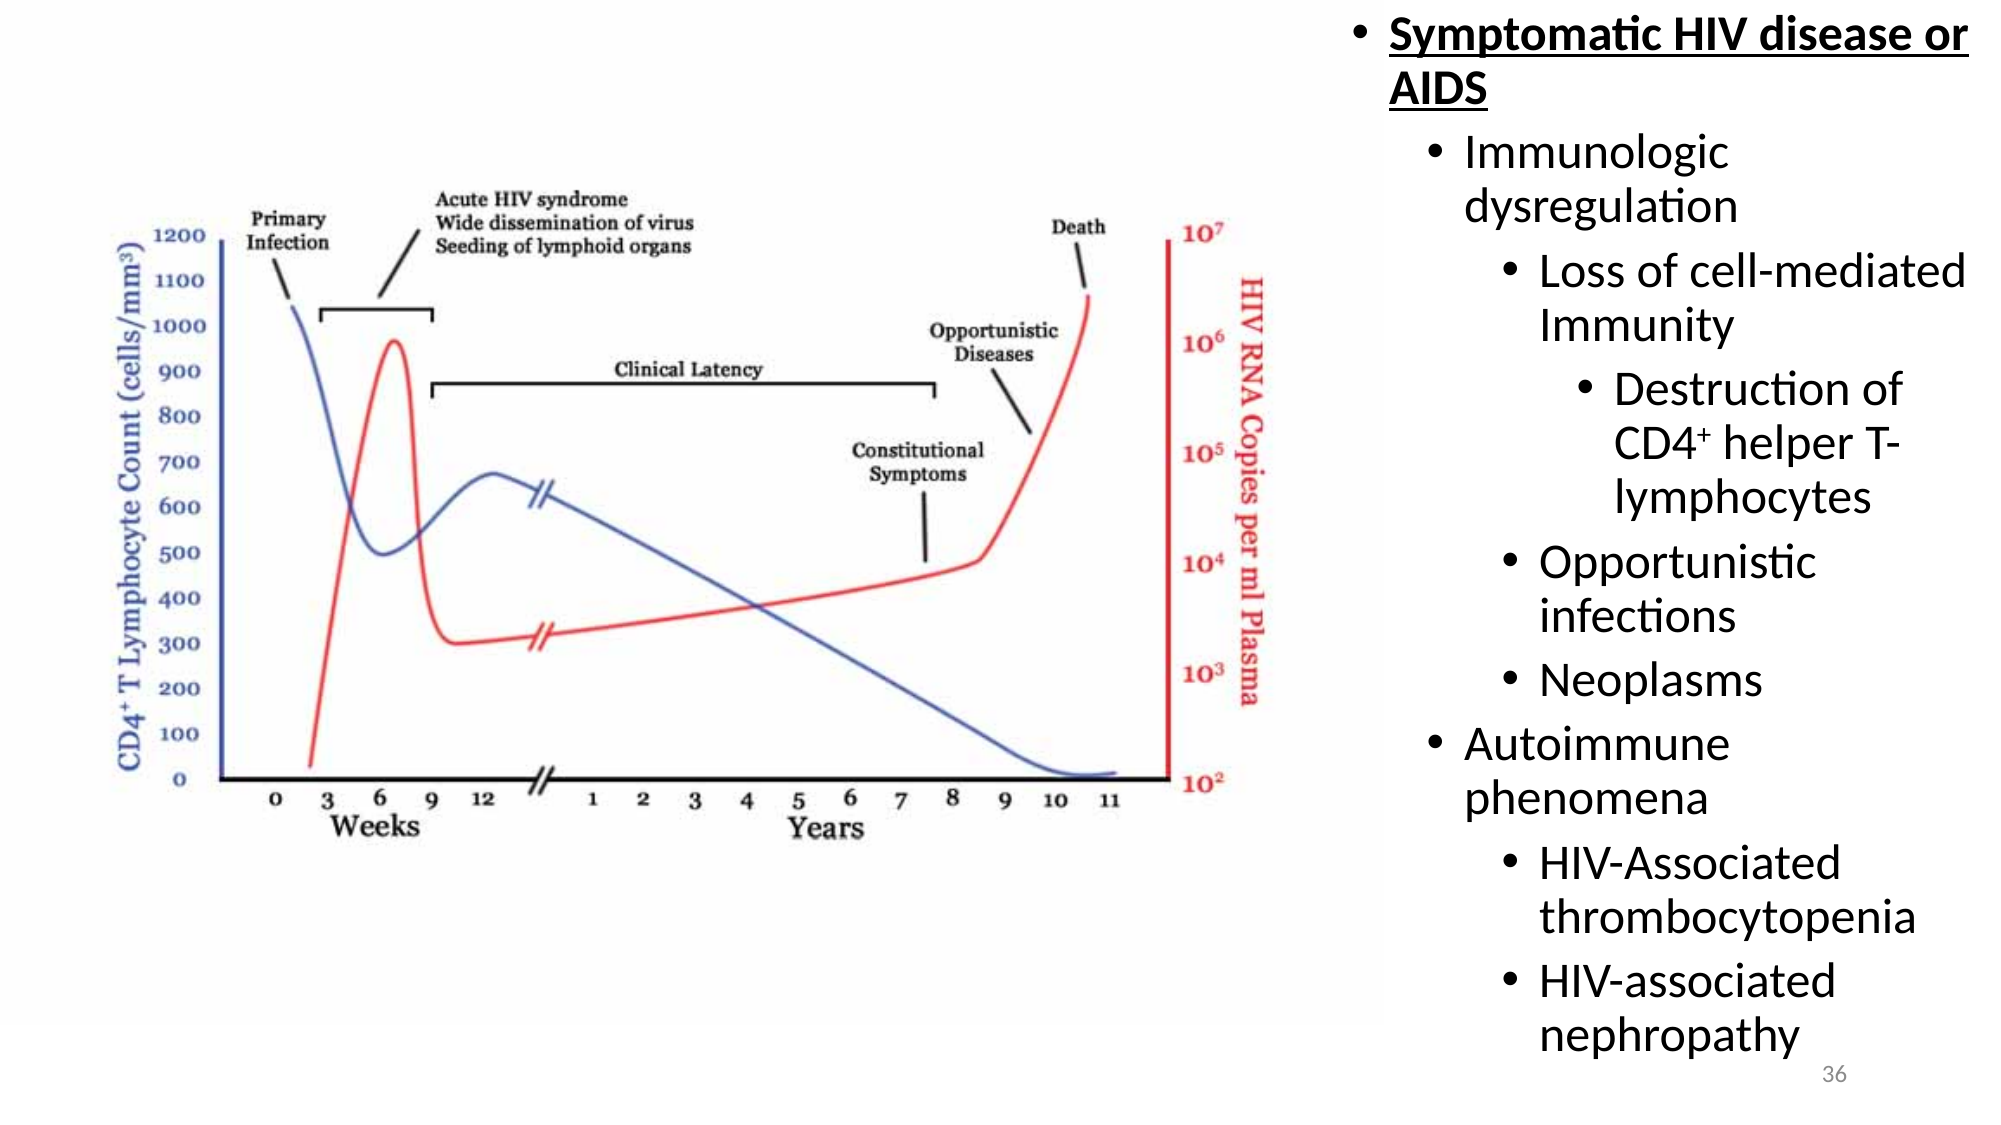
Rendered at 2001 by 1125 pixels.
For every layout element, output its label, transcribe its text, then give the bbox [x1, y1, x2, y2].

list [0, 0, 1384, 1025]
list Symptomatic HIV disease or AIDS Immunologic dysregulation Loss of cell-mediated Immunity Destruction of CD4+ helper T-lymphocytes Opportunistic infections Neoplasms Autoimmune phenomena HIV-Associated thrombocytopenia HIV-associated nephropathy [1336, 0, 2000, 1103]
